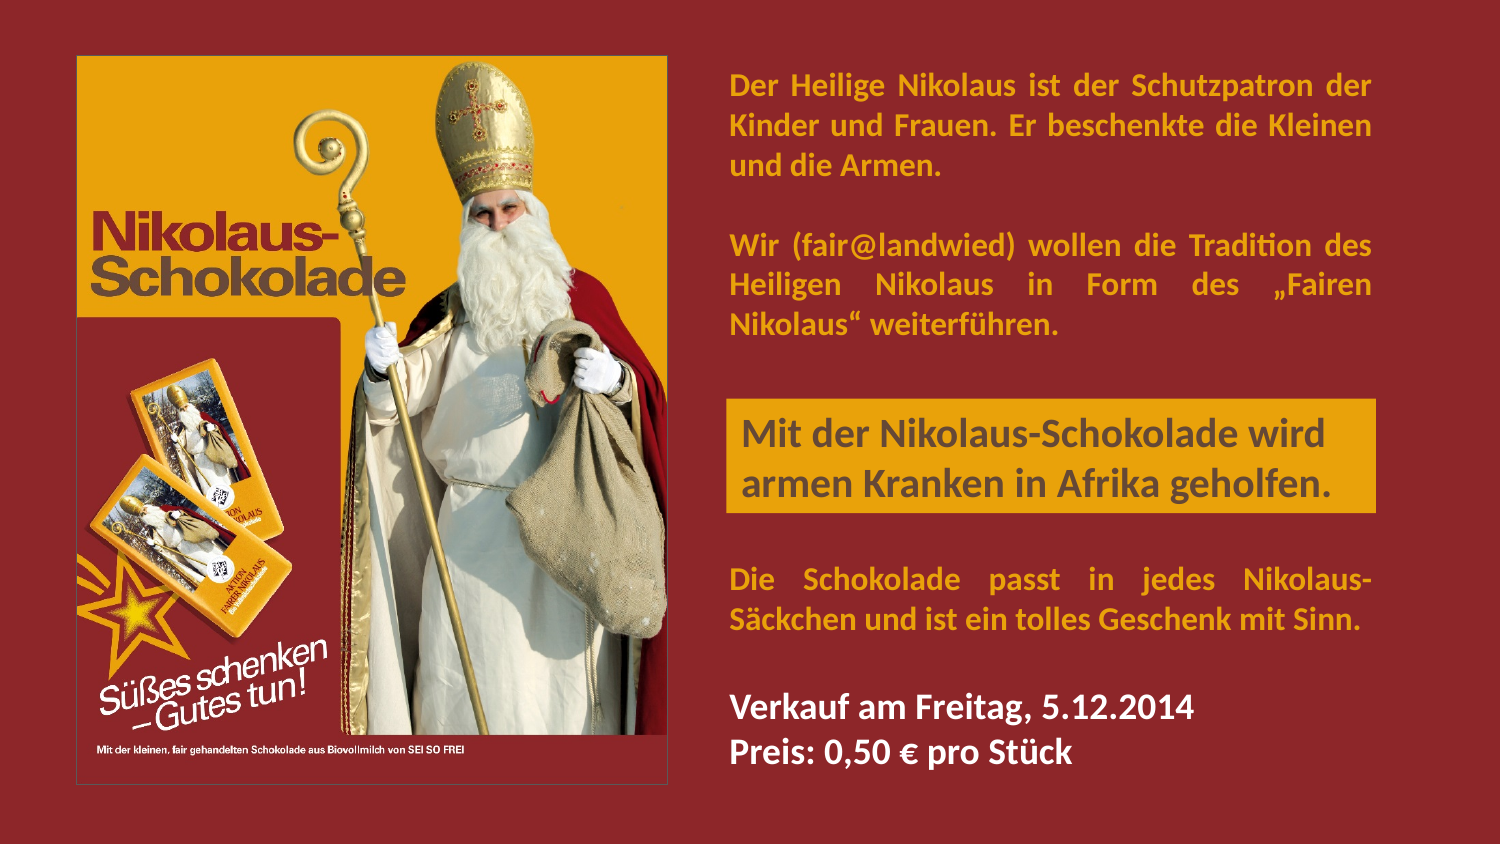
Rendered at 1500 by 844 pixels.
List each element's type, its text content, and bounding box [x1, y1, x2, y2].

text_box Die Schokolade passt in jedes Nikolaus- Säckchen und ist ein tolles Geschenk mit Sinn. Verkauf am Freitag, 5.12.2014 Preis: 0,50 € pro Stück [714, 549, 1388, 780]
picture [76, 55, 668, 785]
text_box Mit der Nikolaus-Schokolade wird armen Kranken in Afrika geholfen. [726, 398, 1376, 514]
text_box Der Heilige Nikolaus ist der Schutzpatron der Kinder und Frauen. Er beschenkte die Kleinen und die Armen. Wir (fair@landwied) wollen die Tradition des Heiligen Nikolaus in Form des „Fairen Nikolaus“ weiterführen. [714, 55, 1388, 395]
